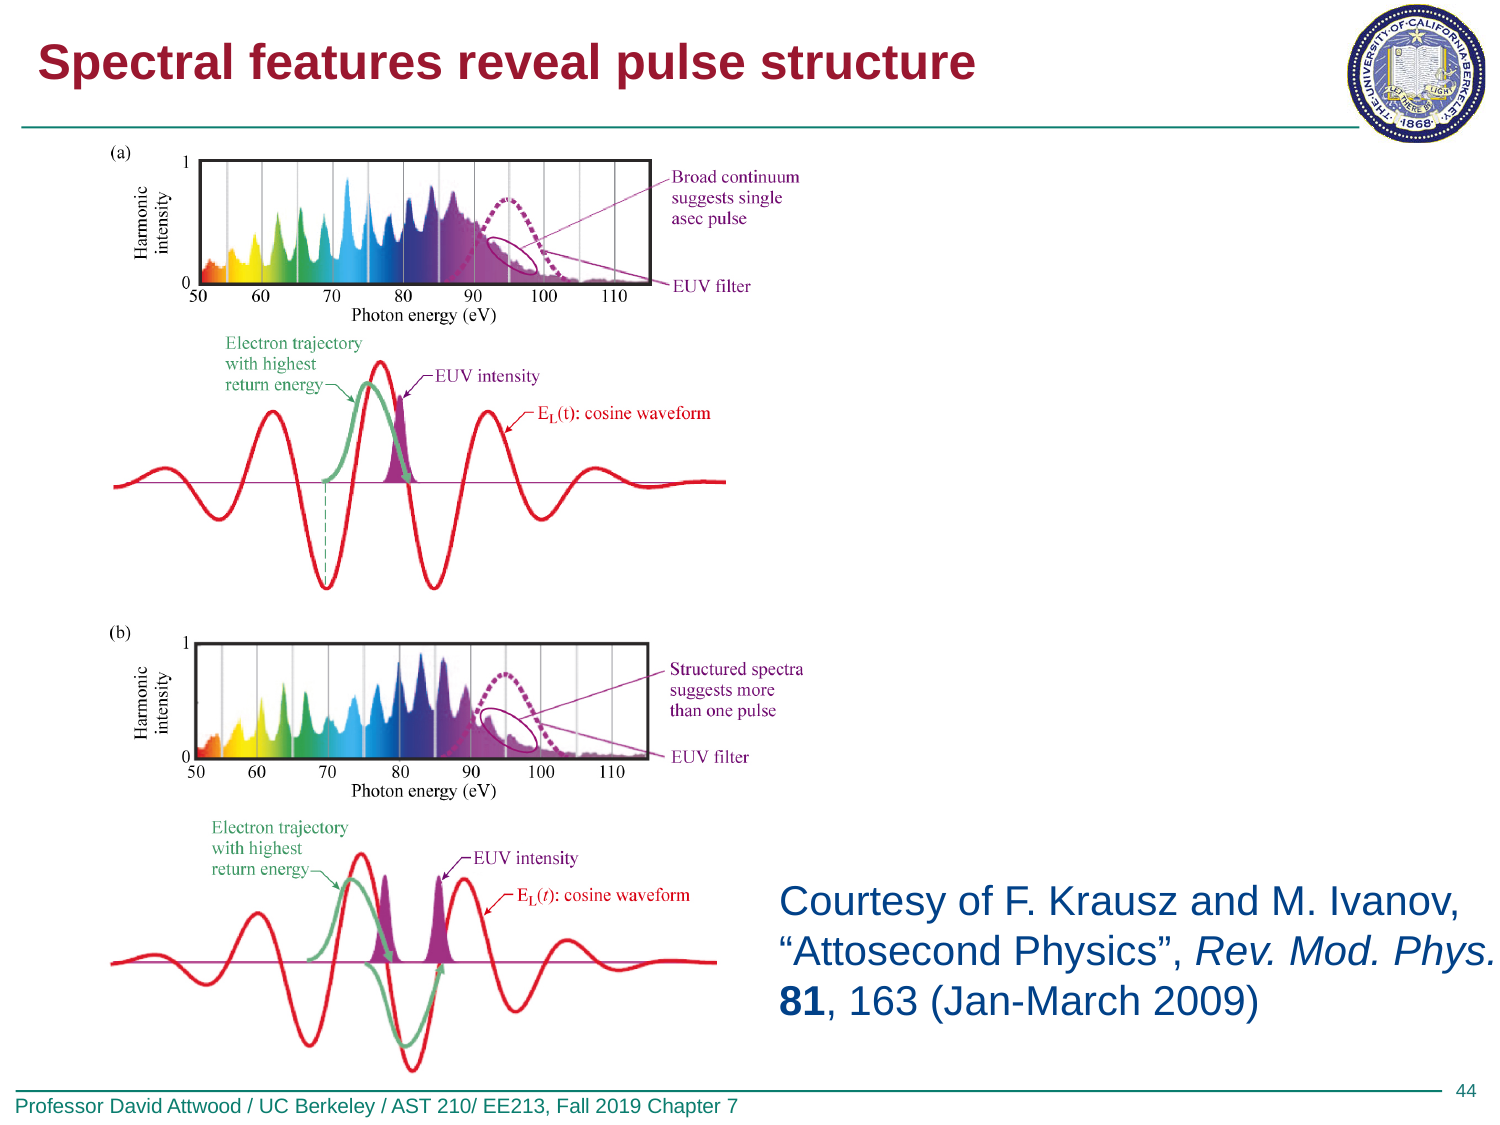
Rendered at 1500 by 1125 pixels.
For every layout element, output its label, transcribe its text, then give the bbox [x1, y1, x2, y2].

title Spectral features reveal pulse structure [22, 0, 1365, 126]
slide_number 44 [1426, 1070, 1493, 1100]
picture [1347, 4, 1486, 143]
text_box Courtesy of F. Krausz and M. Ivanov, “Attosecond Physics”, Rev. Mod. Phys. 81, 163 (Jan-March 2009) [807, 866, 1500, 1032]
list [100, 141, 803, 1082]
